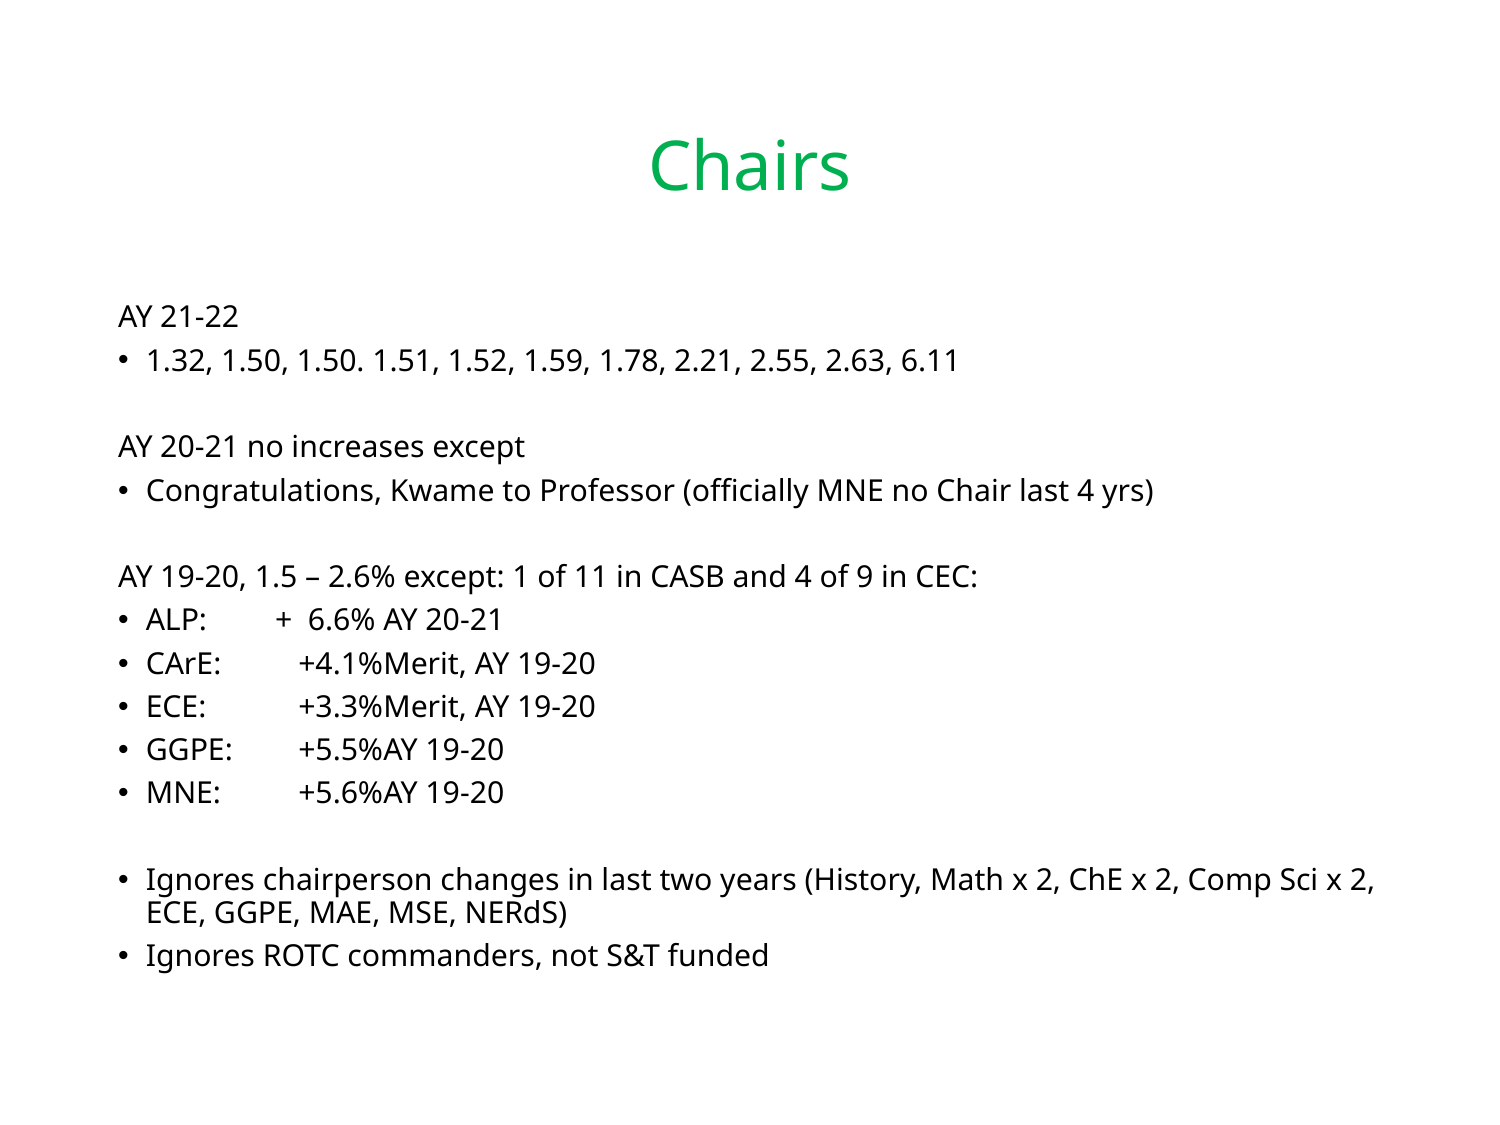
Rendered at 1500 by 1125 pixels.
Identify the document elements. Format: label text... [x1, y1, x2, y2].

list AY 21-22 1.32, 1.50, 1.50. 1.51, 1.52, 1.59, 1.78, 2.21, 2.55, 2.63, 6.11 AY 20-21 no increases except Congratulations, Kwame to Professor (officially MNE no Chair last 4 yrs) AY 19-20, 1.5 – 2.6% except: 1 of 11 in CASB and 4 of 9 in CEC: ALP: + 6.6% AY 20-21 CArE: +4.1% Merit, AY 19-20 ECE: +3.3% Merit, AY 19-20 GGPE: +5.5% AY 19-20 MNE: +5.6% AY 19-20 Ignores chairperson changes in last two years (History, Math x 2, ChE x 2, Comp Sci x 2, ECE, GGPE, MAE, MSE, NERdS) Ignores ROTC commanders, not S&T funded [103, 294, 1397, 985]
title Chairs [103, 59, 1397, 278]
